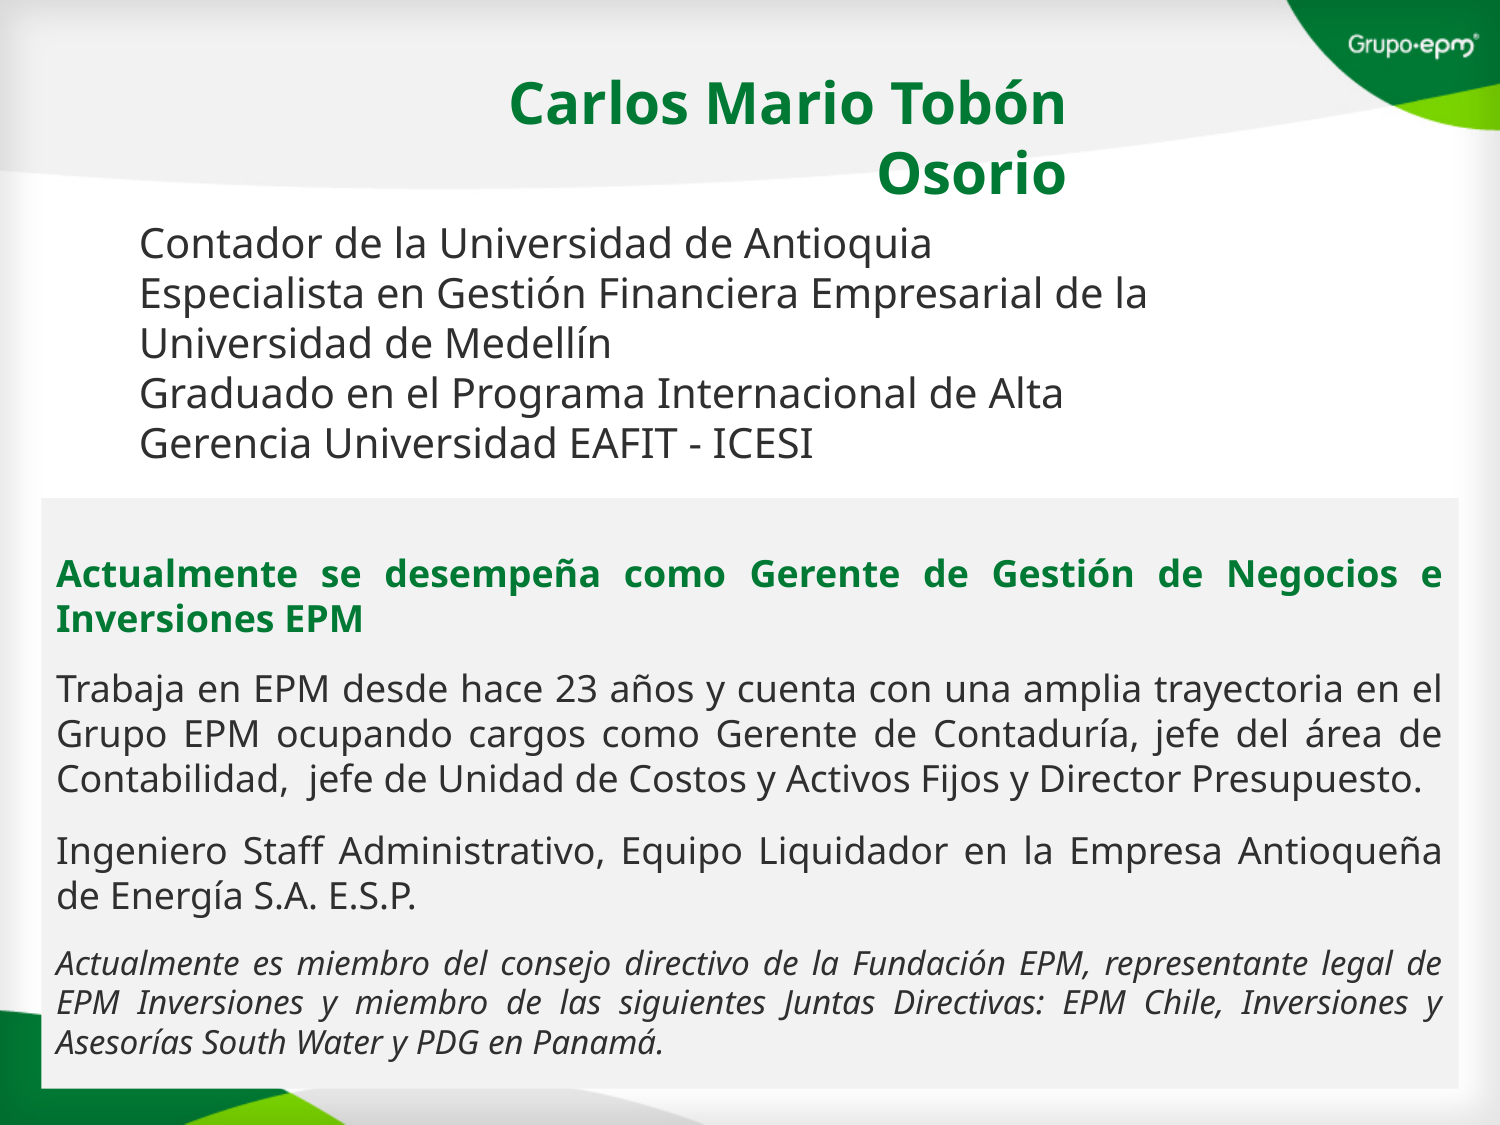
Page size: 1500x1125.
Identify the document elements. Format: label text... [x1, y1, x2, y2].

text_box Contador de la Universidad de Antioquia Especialista en Gestión Financiera Empresarial de la Universidad de Medellín Graduado en el Programa Internacional de Alta Gerencia Universidad EAFIT - ICESI [123, 209, 1199, 475]
title Carlos Mario Tobón Osorio [312, 58, 1083, 189]
picture [0, 0, 1500, 1125]
text_box Actualmente se desempeña como Gerente de Gestión de Negocios e Inversiones EPM Trabaja en EPM desde hace 23 años y cuenta con una amplia trayectoria en el Grupo EPM ocupando cargos como Gerente de Contaduría, jefe del área de Contabilidad, jefe de Unidad de Costos y Activos Fijos y Director Presupuesto. Ingeniero Staff Administrativo, Equipo Liquidador en la Empresa Antioqueña de Energía S.A. E.S.P. Actualmente es miembro del consejo directivo de la Fundación EPM, representante legal de EPM Inversiones y miembro de las siguientes Juntas Directivas: EPM Chile, Inversiones y Asesorías South Water y PDG en Panamá. [41, 498, 1459, 1089]
